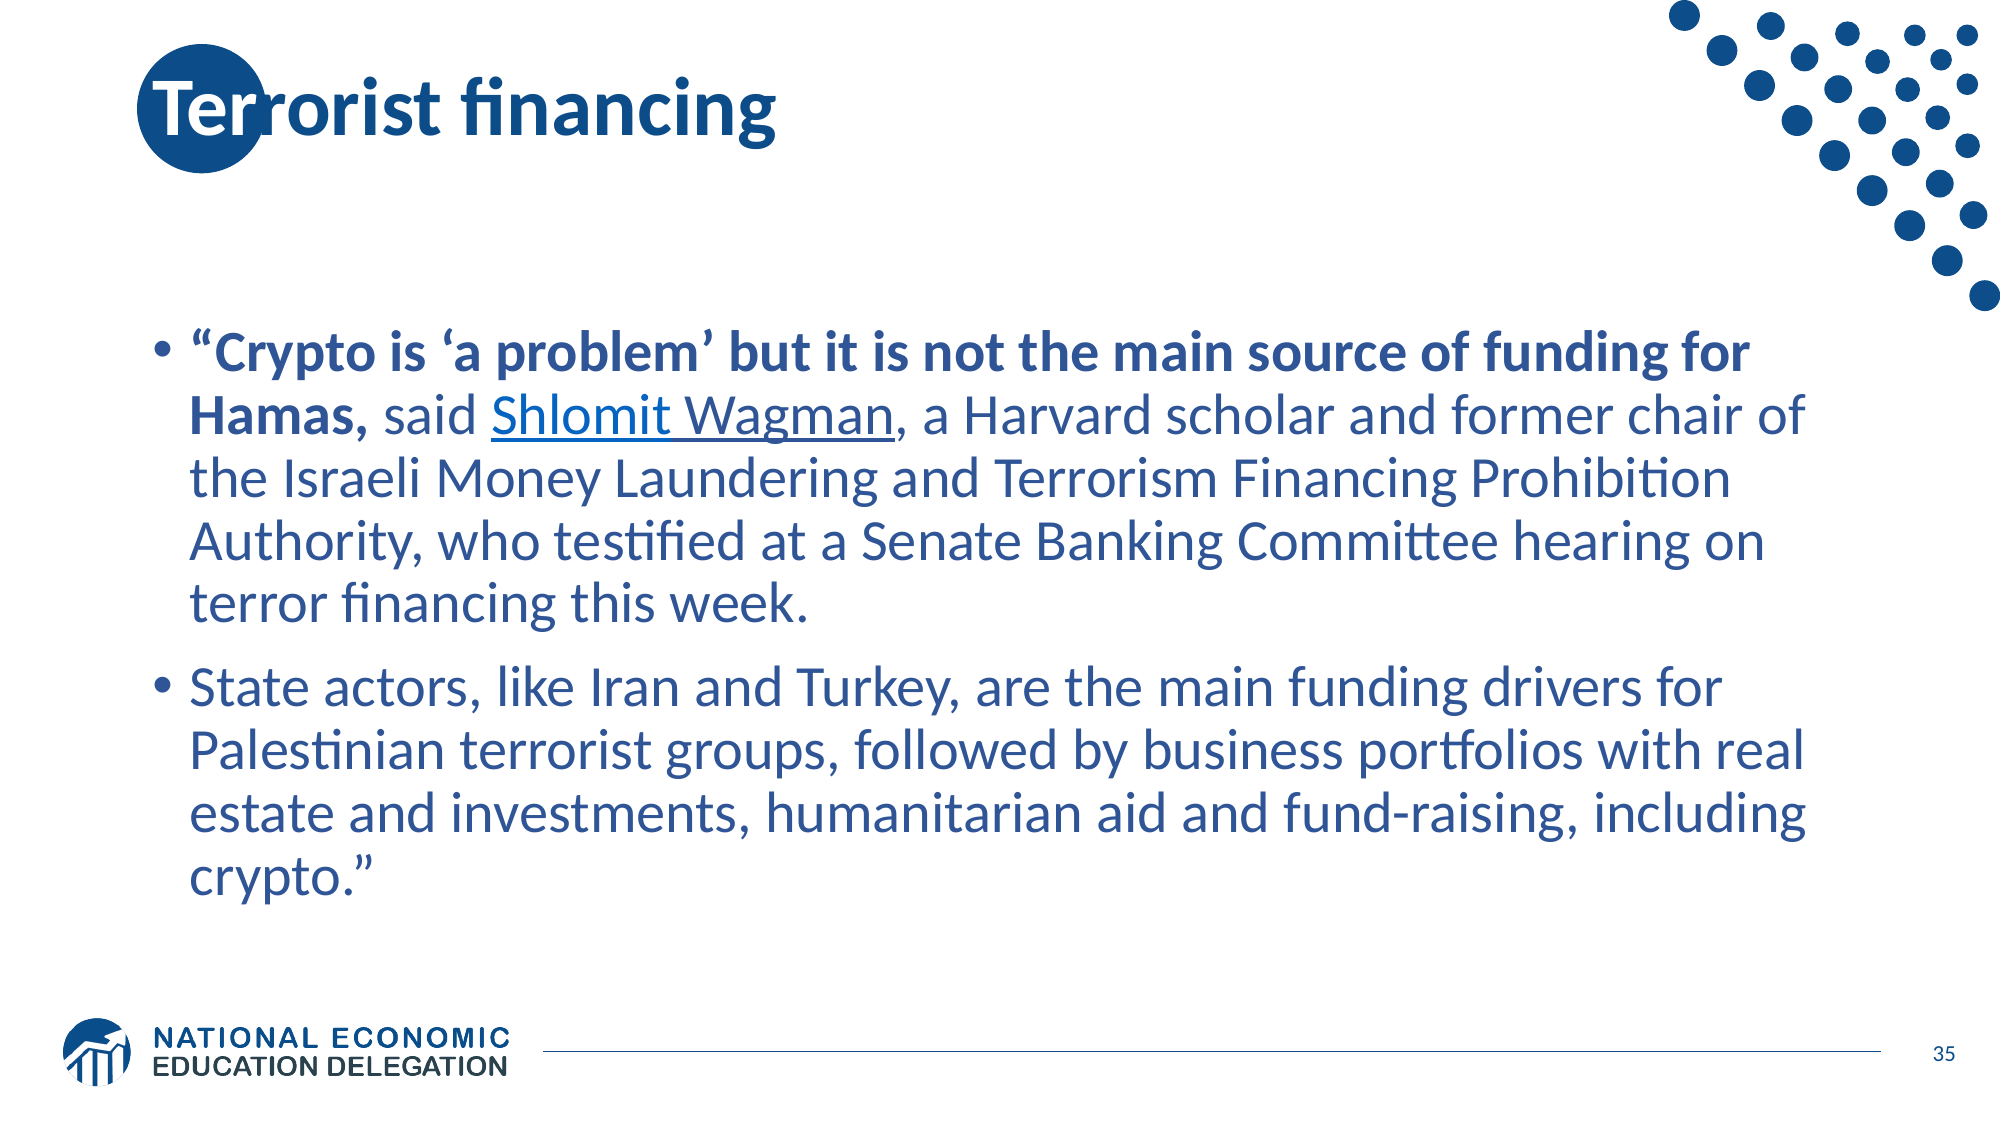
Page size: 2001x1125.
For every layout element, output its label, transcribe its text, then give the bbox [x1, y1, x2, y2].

list “Crypto is ‘a problem’ but it is not the main source of funding for Hamas, said Shlomit Wagman, a Harvard scholar and former chair of the Israeli Money Laundering and Terrorism Financing Prohibition Authority, who testified at a Senate Banking Committee hearing on terror financing this week. State actors, like Iran and Turkey, are the main funding drivers for Palestinian terrorist groups, followed by business portfolios with real estate and investments, humanitarian aid and fund-raising, including crypto.” [137, 257, 1863, 972]
picture [55, 1013, 520, 1091]
title Terrorist financing [137, 0, 1863, 218]
slide_number 35 [1521, 1022, 1972, 1082]
